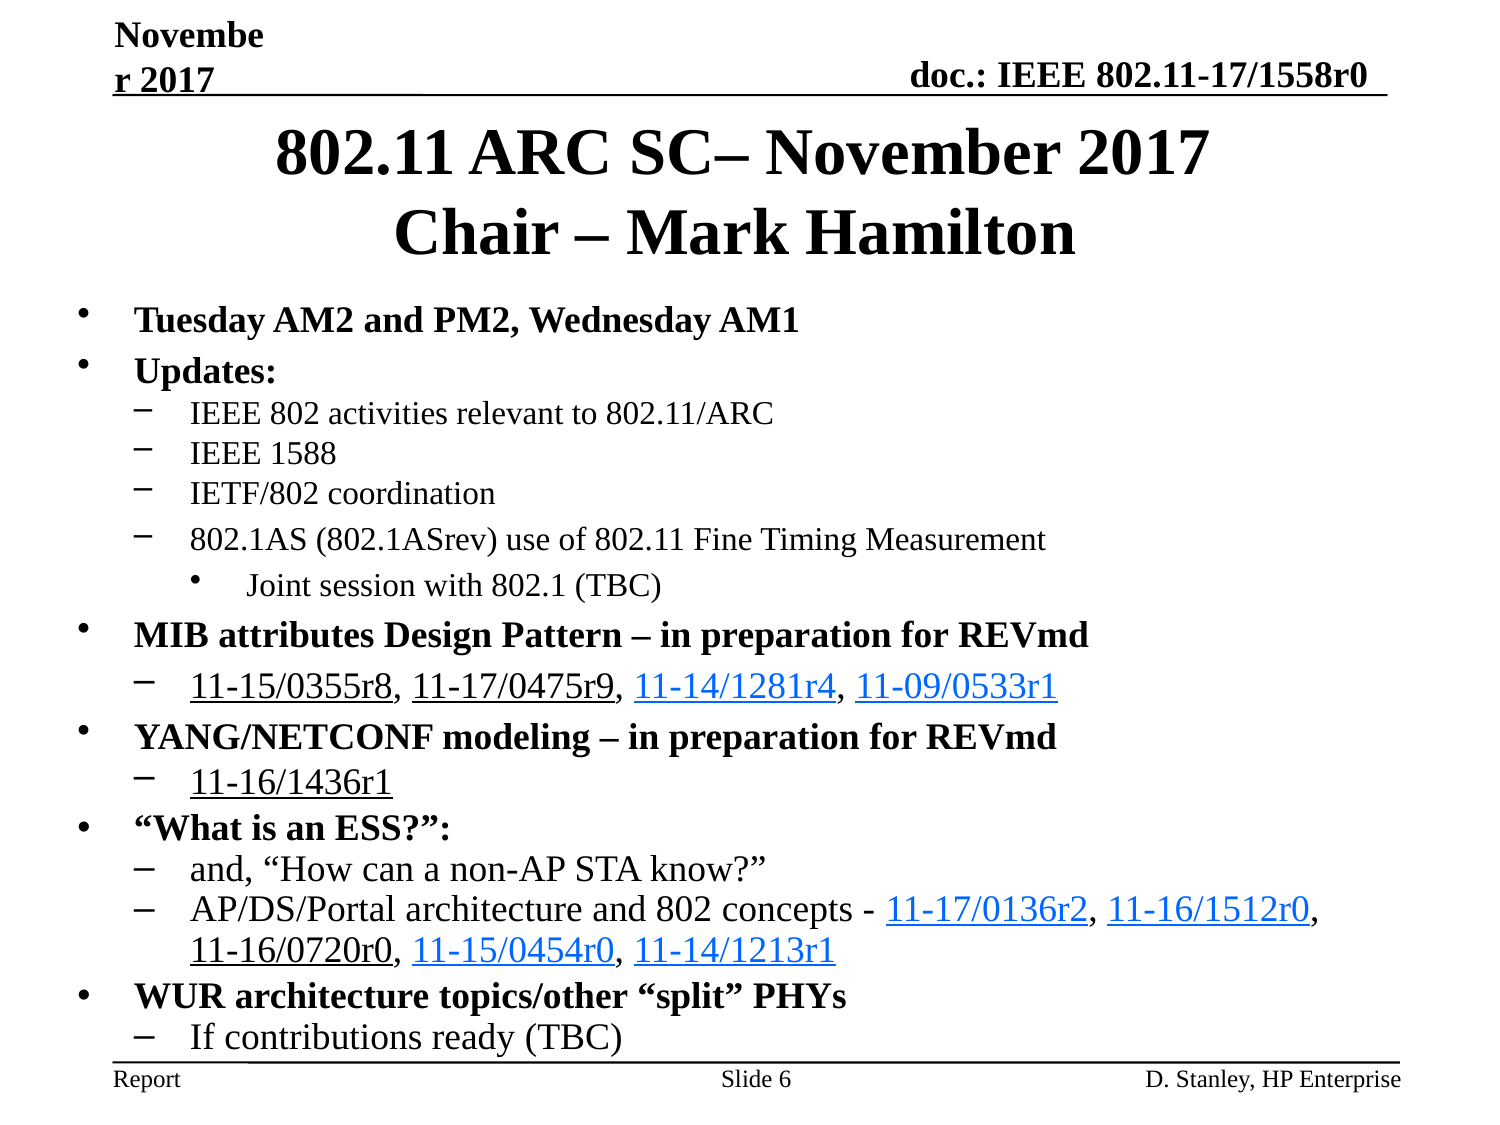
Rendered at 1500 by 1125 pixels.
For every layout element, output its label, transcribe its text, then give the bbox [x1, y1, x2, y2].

title 802.11 ARC SC– November 2017 Chair – Mark Hamilton [12, 137, 1475, 238]
list Tuesday AM2 and PM2, Wednesday AM1 Updates: IEEE 802 activities relevant to 802.11/ARC IEEE 1588 IETF/802 coordination 802.1AS (802.1ASrev) use of 802.11 Fine Timing Measurement Joint session with 802.1 (TBC) MIB attributes Design Pattern – in preparation for REVmd 11-15/0355r8, 11-17/0475r9, 11-14/1281r4, 11-09/0533r1 YANG/NETCONF modeling – in preparation for REVmd 11-16/1436r1 “What is an ESS?”: and, “How can a non-AP STA know?” AP/DS/Portal architecture and 802 concepts - 11-17/0136r2, 11-16/1512r0, 11-16/0720r0, 11-15/0454r0, 11-14/1213r1 WUR architecture topics/other “split” PHYs If contributions ready (TBC) [62, 287, 1488, 1100]
footer D. Stanley, HP Enterprise [1110, 1062, 1402, 1093]
slide_number Slide 6 [712, 1062, 800, 1093]
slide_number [114, 54, 274, 100]
